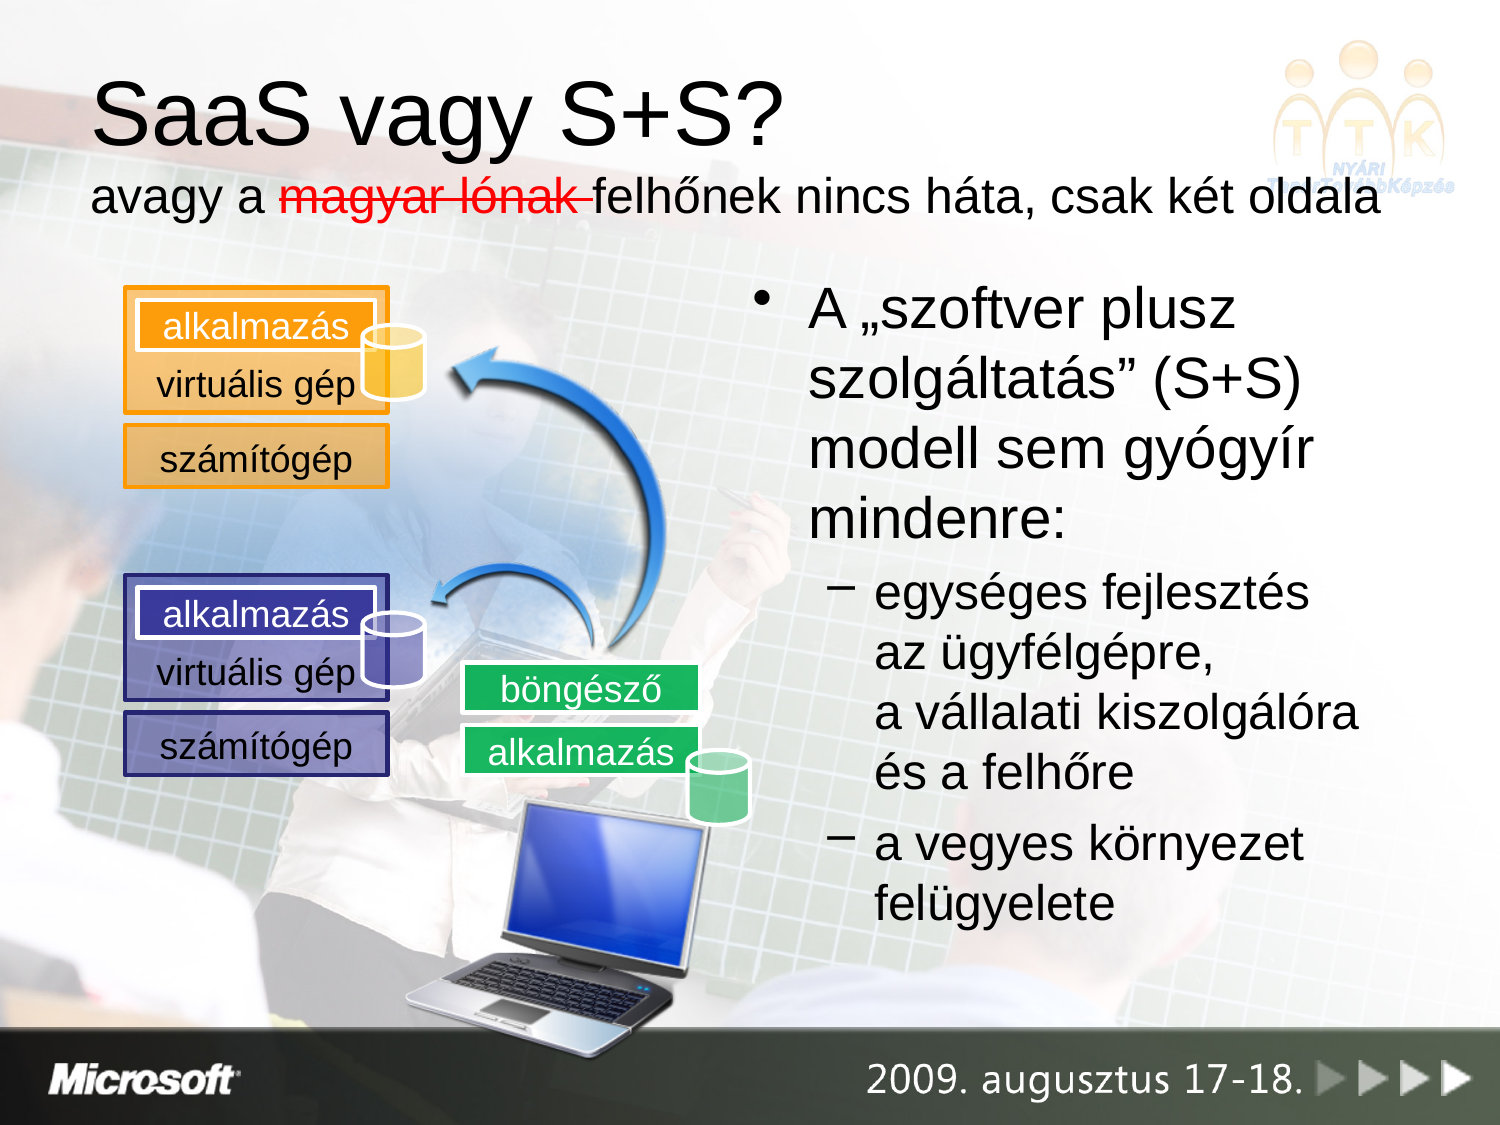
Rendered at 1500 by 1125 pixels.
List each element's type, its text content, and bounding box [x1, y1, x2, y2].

text_box [685, 747, 753, 827]
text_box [124, 574, 388, 776]
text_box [124, 287, 426, 488]
text_box alkalmazás [460, 723, 702, 777]
picture [0, 0, 1500, 1125]
text_box böngésző [460, 660, 702, 715]
title SaaS vagy S+S? avagy a magyar lónak felhőnek nincs háta, csak két oldala [679, 44, 1426, 233]
list A „szoftver plusz szolgáltatás” (S+S) modell sem gyógyír mindenre: egységes fejlesztés az ügyfélgépre, a vállalati kiszolgálóra és a felhőre a vegyes környezet felügyelete [737, 262, 1426, 1006]
